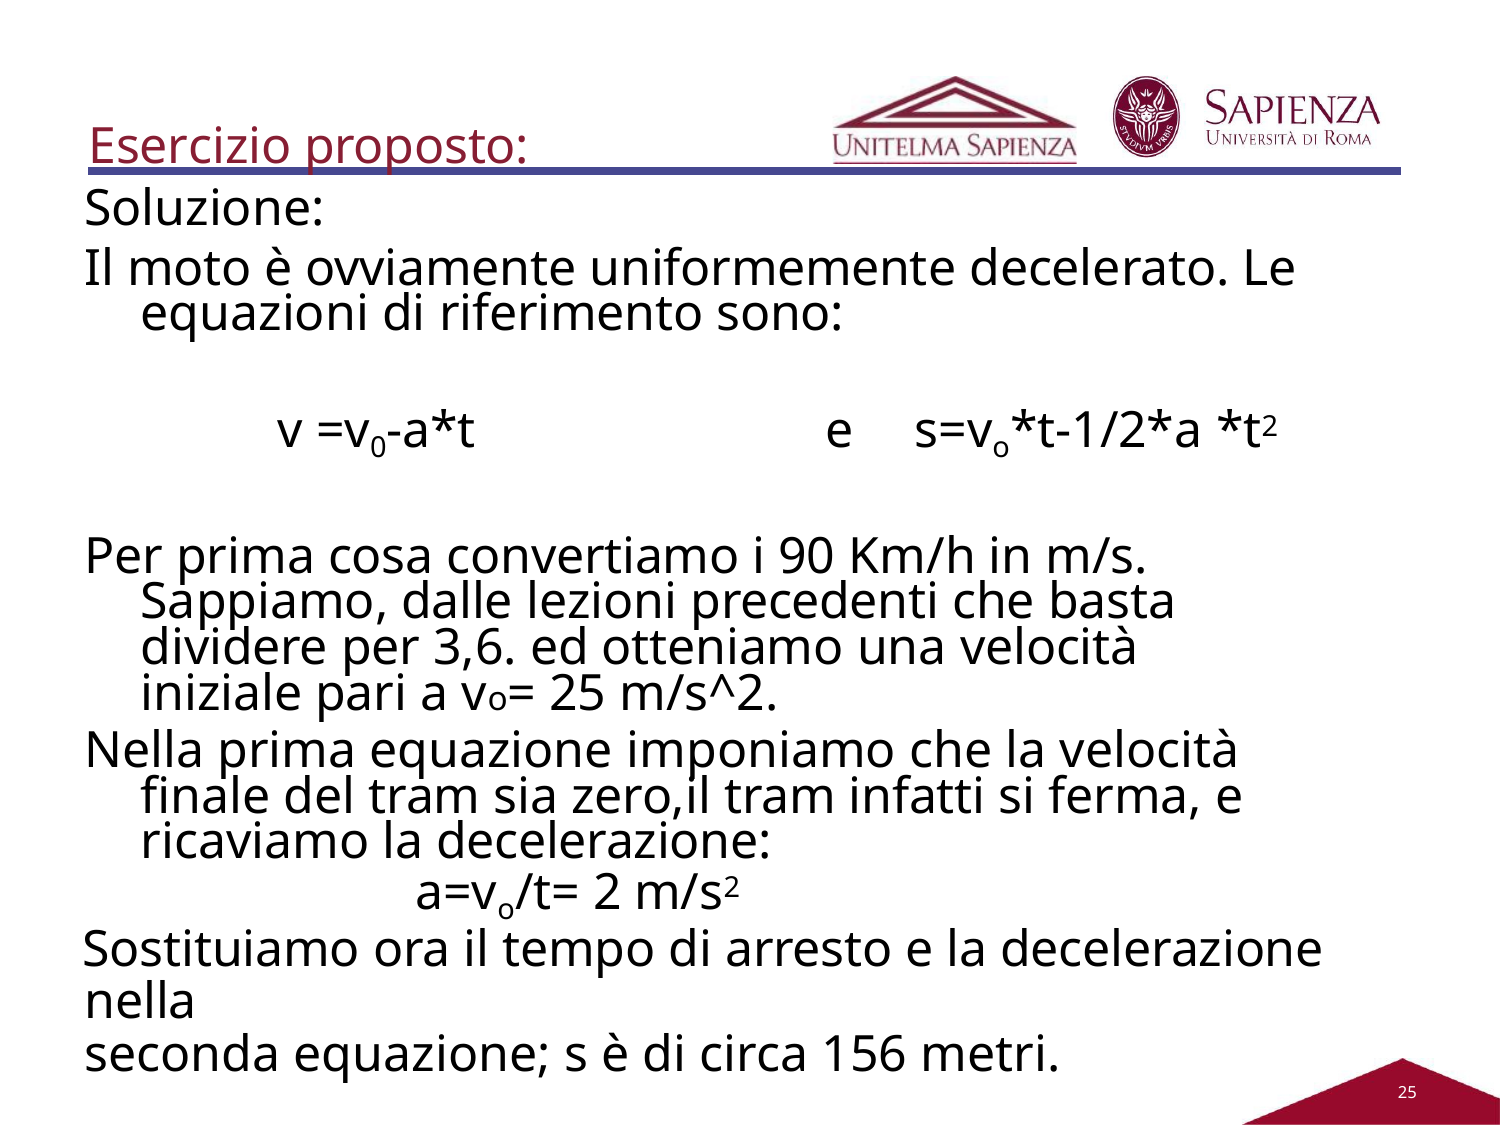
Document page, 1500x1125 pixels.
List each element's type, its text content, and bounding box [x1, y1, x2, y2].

text_box Esercizio proposto: Soluzione: Il moto è ovviamente uniformemente decelerato. Le equazioni di riferimento sono: v =v0-a*t e s=vo*t-1/2*a *t2 Per prima cosa convertiamo i 90 Km/h in m/s. Sappiamo, dalle lezioni precedenti che basta dividere per 3,6. ed otteniamo una velocità iniziale pari a vo= 25 m/s^2. Nella prima equazione imponiamo che la velocità finale del tram sia zero,il tram infatti si ferma, e ricaviamo la decelerazione: a=vo/t= 2 m/s2 Sostituiamo ora il tempo di arresto e la decelerazione nella seconda equazione; s è di circa 156 metri. [82, 113, 1392, 1082]
picture [1104, 66, 1414, 164]
slide_number 21 [1393, 1081, 1422, 1125]
picture [832, 76, 1077, 113]
picture [1241, 1058, 1500, 1125]
